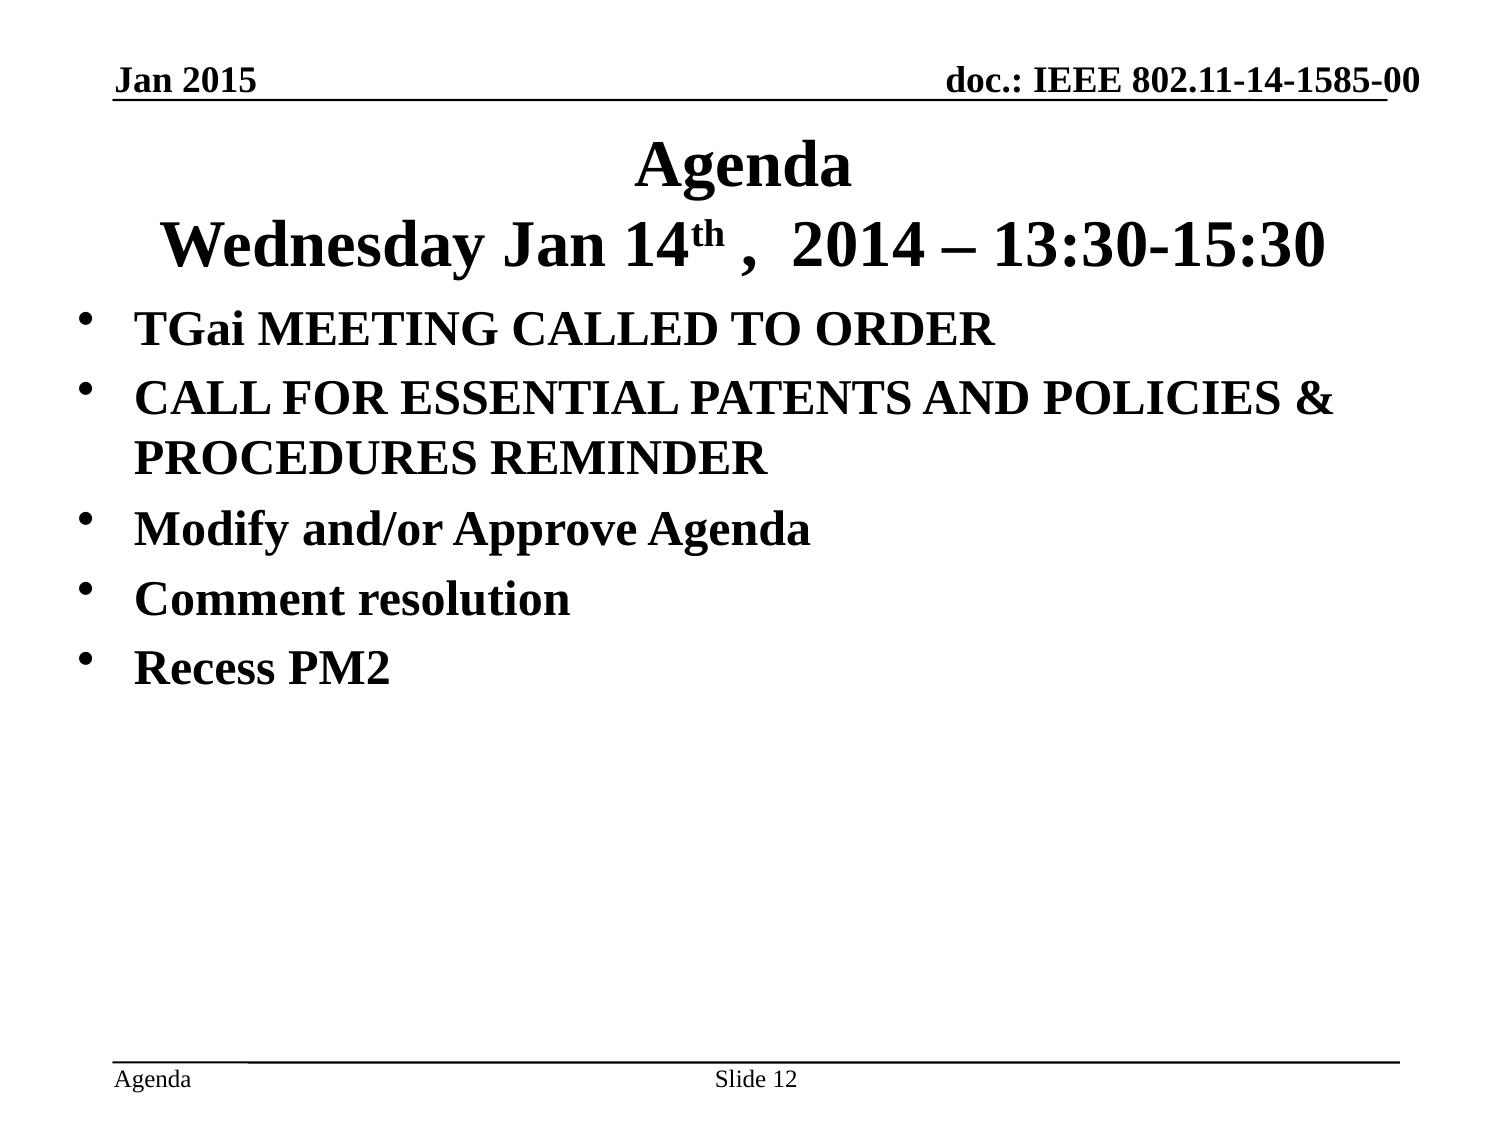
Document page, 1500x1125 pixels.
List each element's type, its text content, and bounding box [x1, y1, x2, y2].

slide_number Slide 12 [712, 1061, 800, 1093]
list TGai MEETING CALLED TO ORDER CALL FOR ESSENTIAL PATENTS AND POLICIES & PROCEDURES REMINDER Modify and/or Approve Agenda Comment resolution Recess PM2 [62, 287, 1476, 1063]
title Agenda Wednesday Jan 14th , 2014 – 13:30-15:30 [49, 112, 1438, 288]
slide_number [114, 54, 274, 101]
